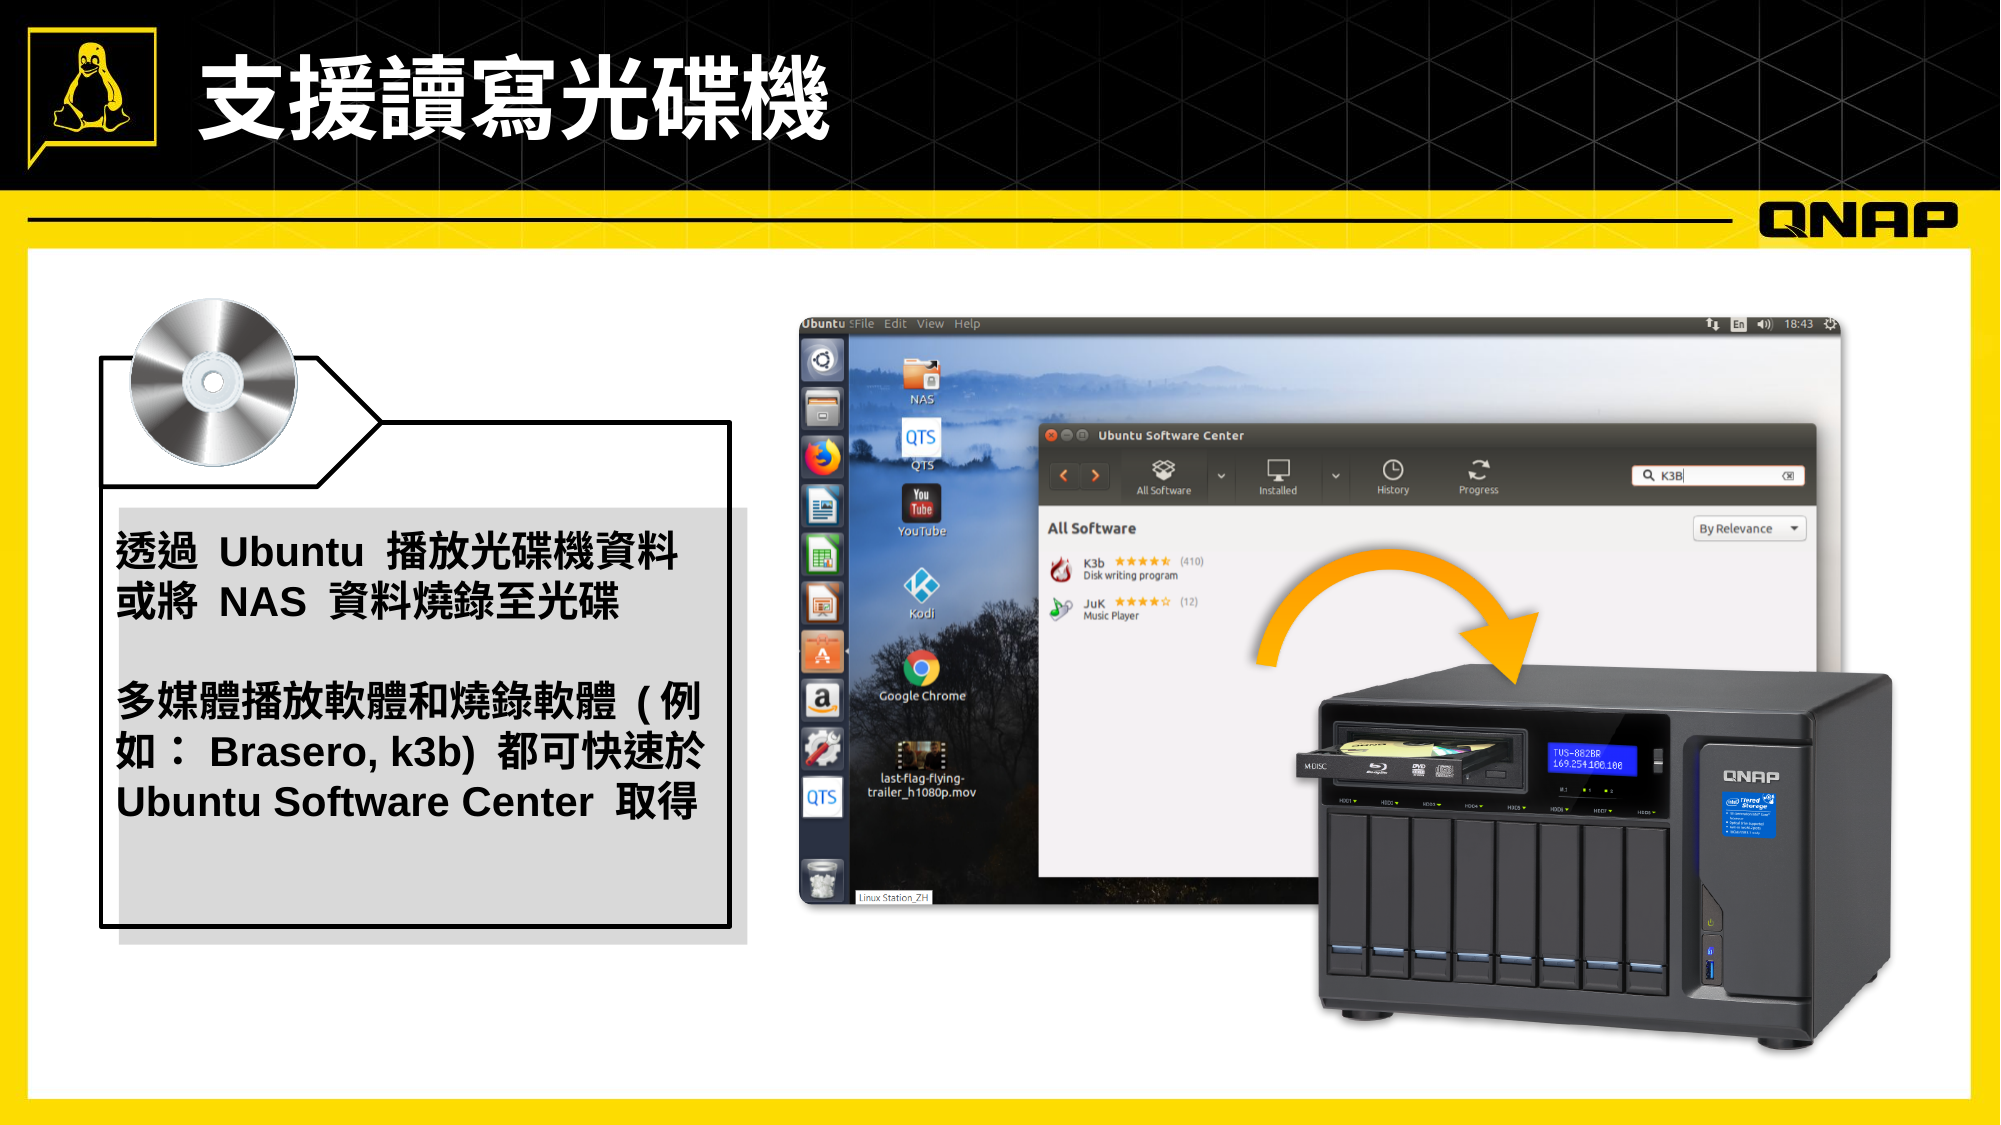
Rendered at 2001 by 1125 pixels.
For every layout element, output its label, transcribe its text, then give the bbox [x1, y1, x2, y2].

title 支援讀寫光碟機 [181, 38, 1832, 171]
text_box [99, 356, 383, 489]
picture [0, 0, 2000, 1125]
text_box 透過 Ubuntu 播放光碟機資料或將 NAS 資料燒錄至光碟 多媒體播放軟體和燒錄軟體 (例如：Brasero, k3b) 都可快速於 Ubuntu Software Center 取得 [100, 421, 731, 928]
text_box [117, 506, 749, 946]
